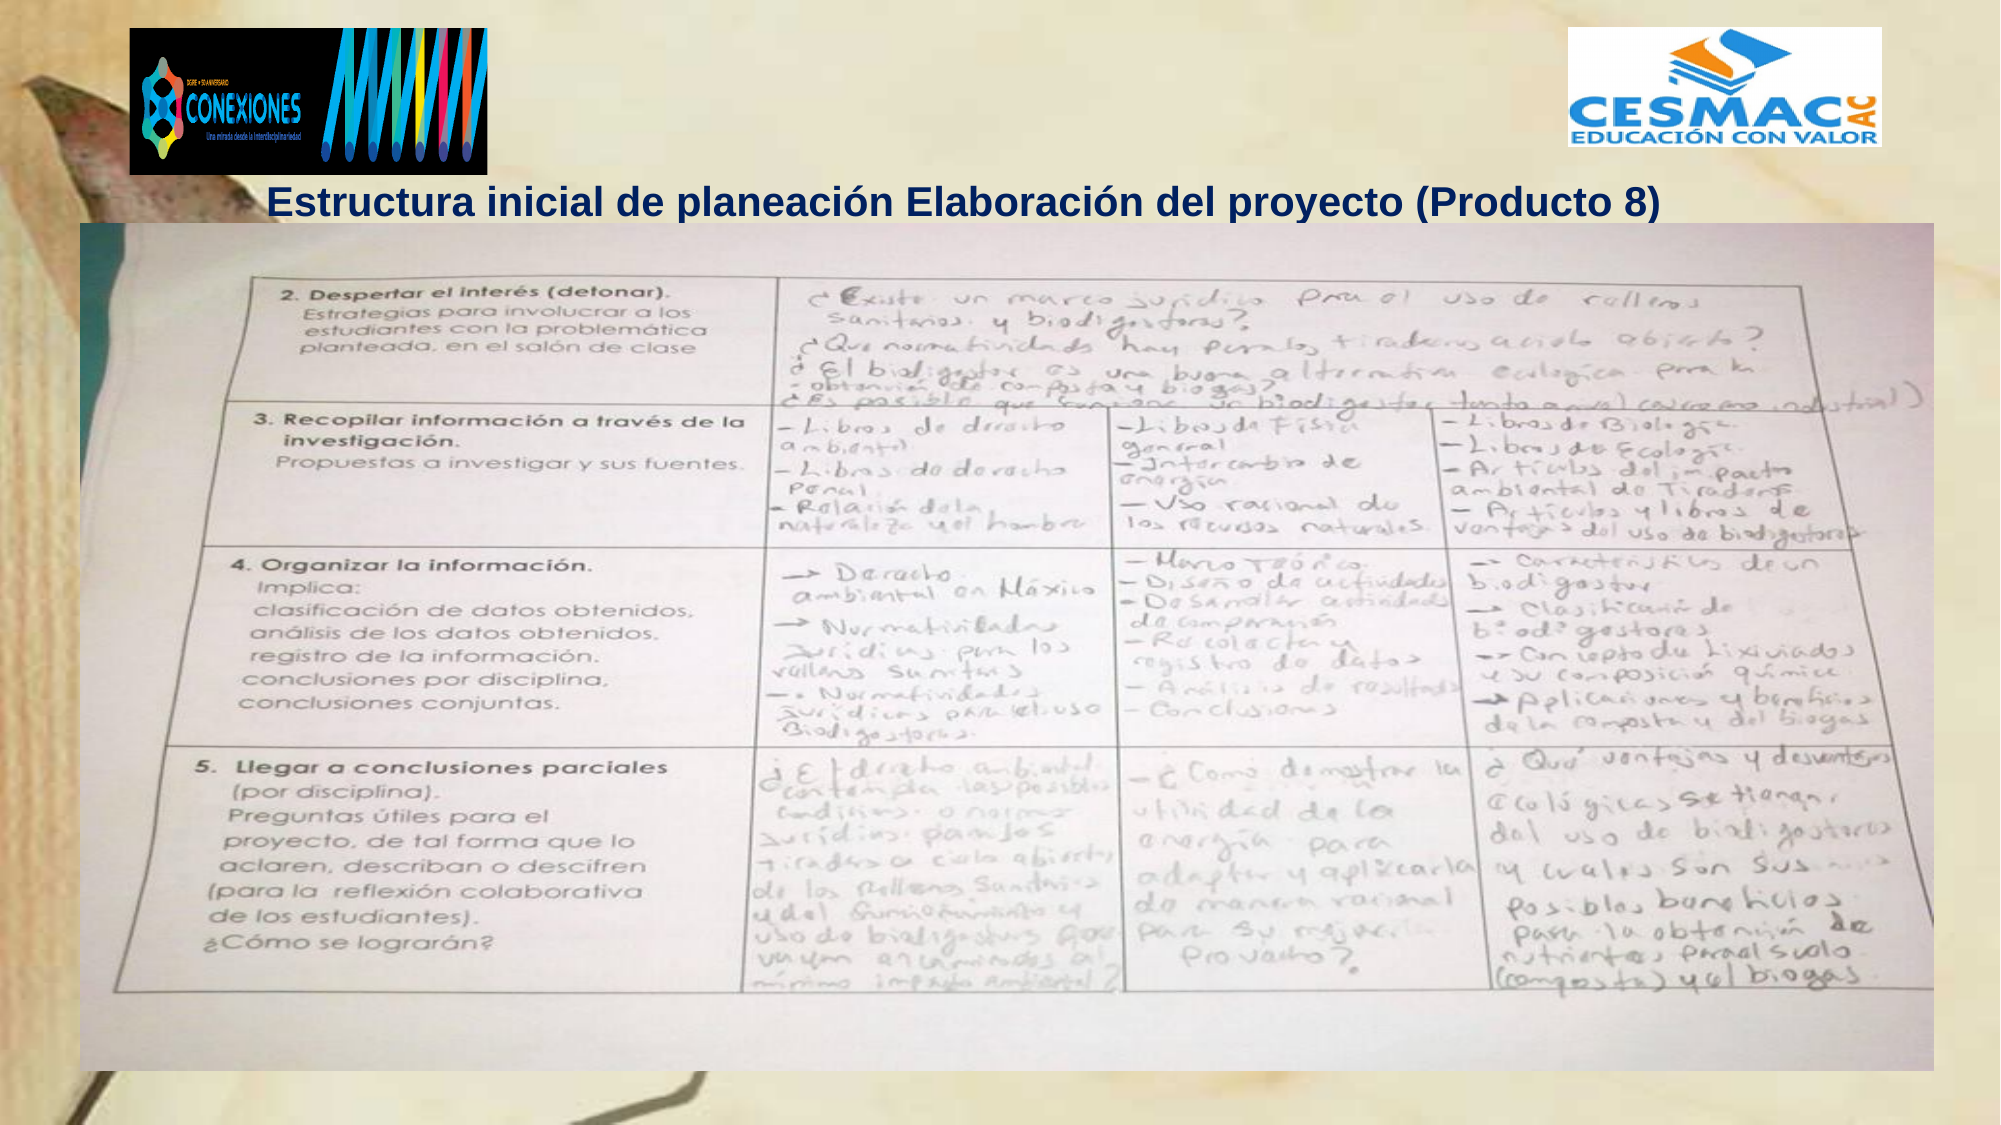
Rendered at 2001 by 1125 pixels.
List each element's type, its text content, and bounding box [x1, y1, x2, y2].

picture [0, 0, 2000, 1125]
subtitle Estructura inicial de planeación Elaboración del proyecto (Producto 8) [97, 174, 1826, 223]
